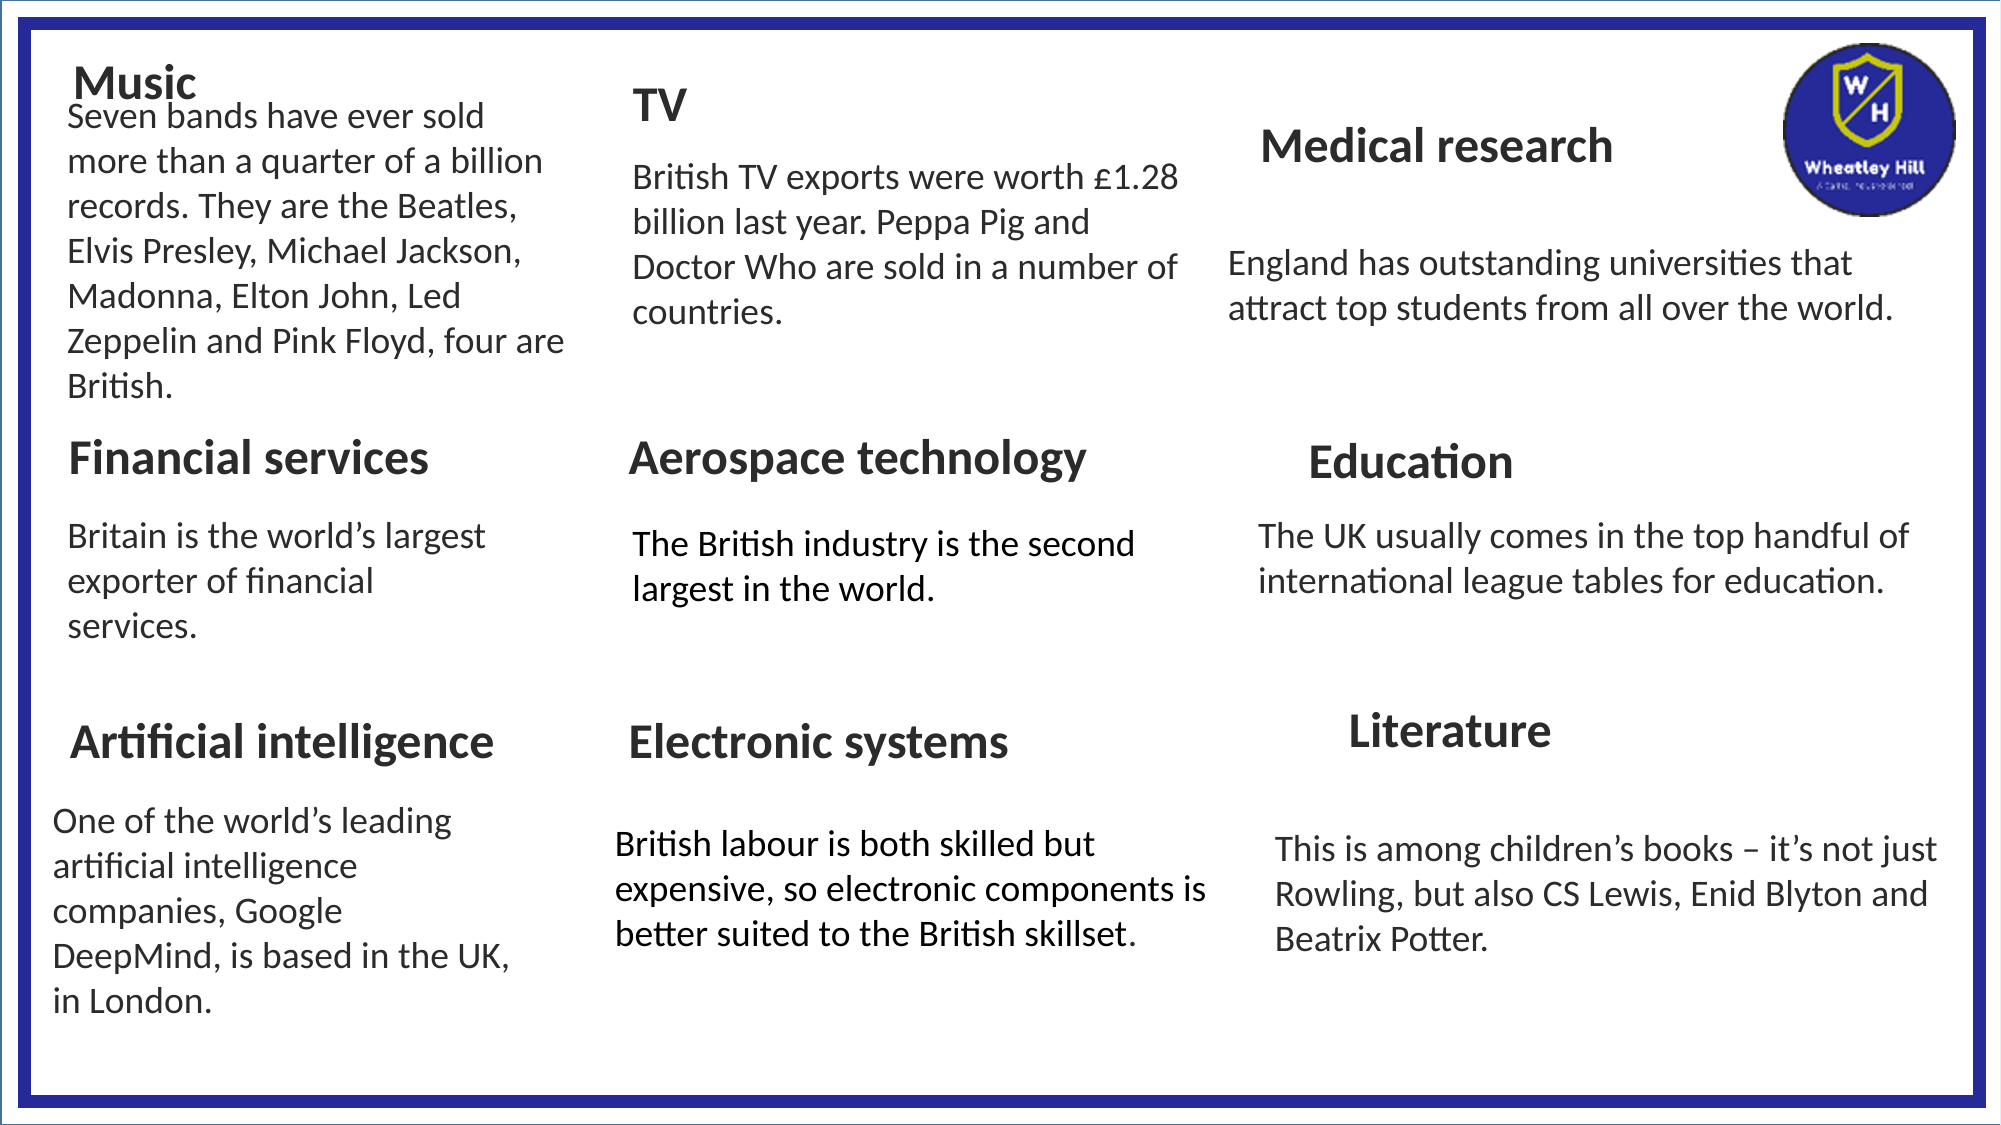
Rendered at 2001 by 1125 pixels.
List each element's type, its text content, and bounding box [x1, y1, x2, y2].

text_box Aerospace technology [613, 416, 1103, 492]
text_box England has outstanding universities that attract top students from all over the world. [1213, 230, 1962, 336]
picture [0, 0, 2001, 1125]
text_box Literature [1334, 690, 1567, 766]
text_box The British industry is the second largest in the world. [617, 511, 1254, 616]
text_box TV [618, 64, 703, 140]
text_box The UK usually comes in the top handful of international league tables for education. [1243, 503, 1932, 609]
text_box Britain is the world’s largest exporter of financial services. [52, 503, 527, 654]
text_box Medical research [1245, 104, 1630, 180]
text_box British TV exports were worth £1.28 billion last year. Peppa Pig and Doctor Who are sold in a number of countries. [617, 145, 1210, 340]
text_box Seven bands have ever sold more than a quarter of a billion records. They are the Beatles, Elvis Presley, Michael Jackson, Madonna, Elton John, Led Zeppelin and Pink Floyd, four are British. [52, 83, 589, 414]
text_box Artificial intelligence [55, 701, 522, 776]
text_box British labour is both skilled but expensive, so electronic components is better suited to the British skillset. [599, 811, 1260, 961]
text_box Education [1293, 420, 1529, 496]
text_box Financial services [54, 416, 445, 492]
text_box Electronic systems [613, 701, 1025, 776]
text_box This is among children’s books – it’s not just Rowling, but also CS Lewis, Enid Blyton and Beatrix Potter. [1259, 816, 2000, 966]
text_box Music [58, 42, 212, 118]
text_box One of the world’s leading artificial intelligence companies, Google DeepMind, is based in the UK, in London. [37, 788, 527, 1029]
